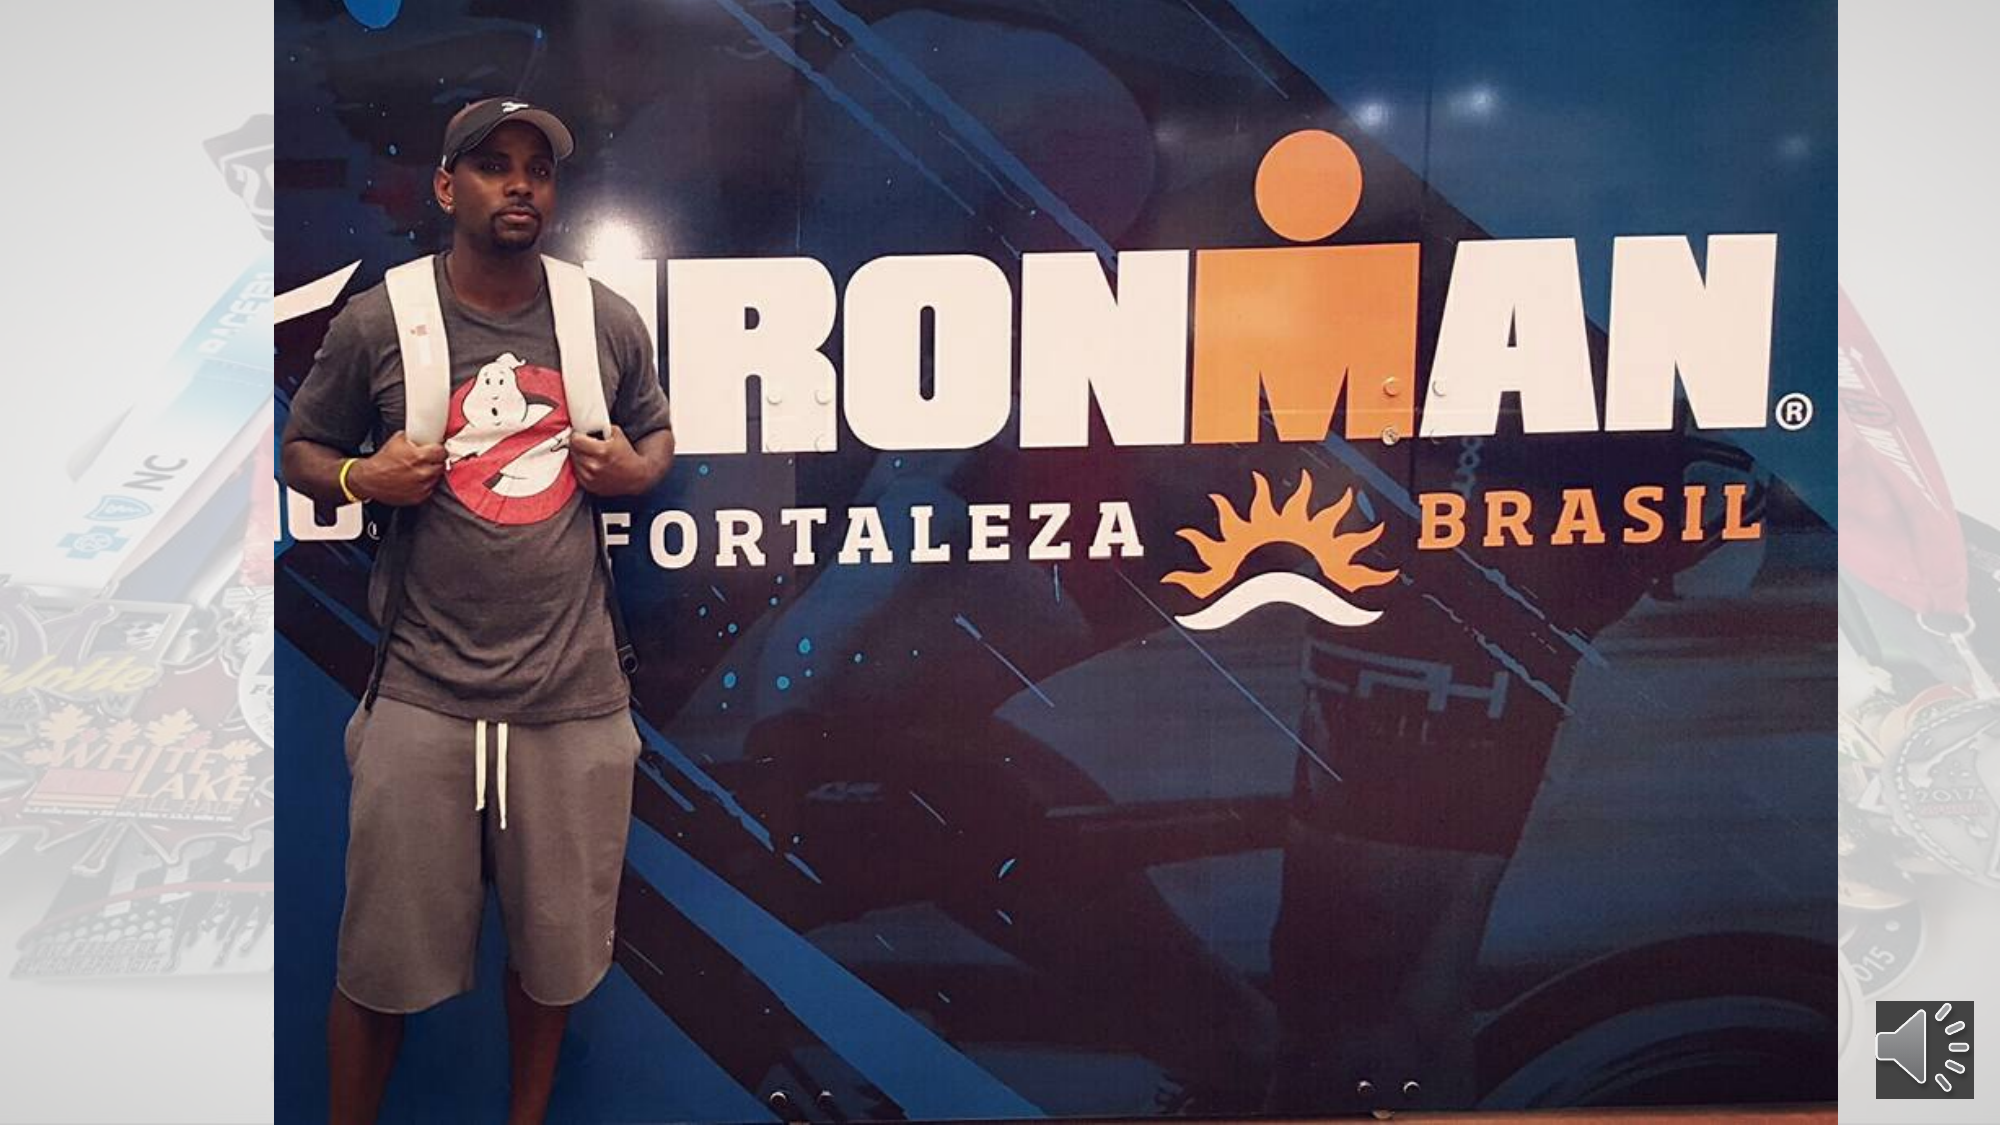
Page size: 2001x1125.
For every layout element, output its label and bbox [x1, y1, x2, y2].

picture [1874, 999, 1975, 1100]
picture [274, 0, 1838, 1125]
